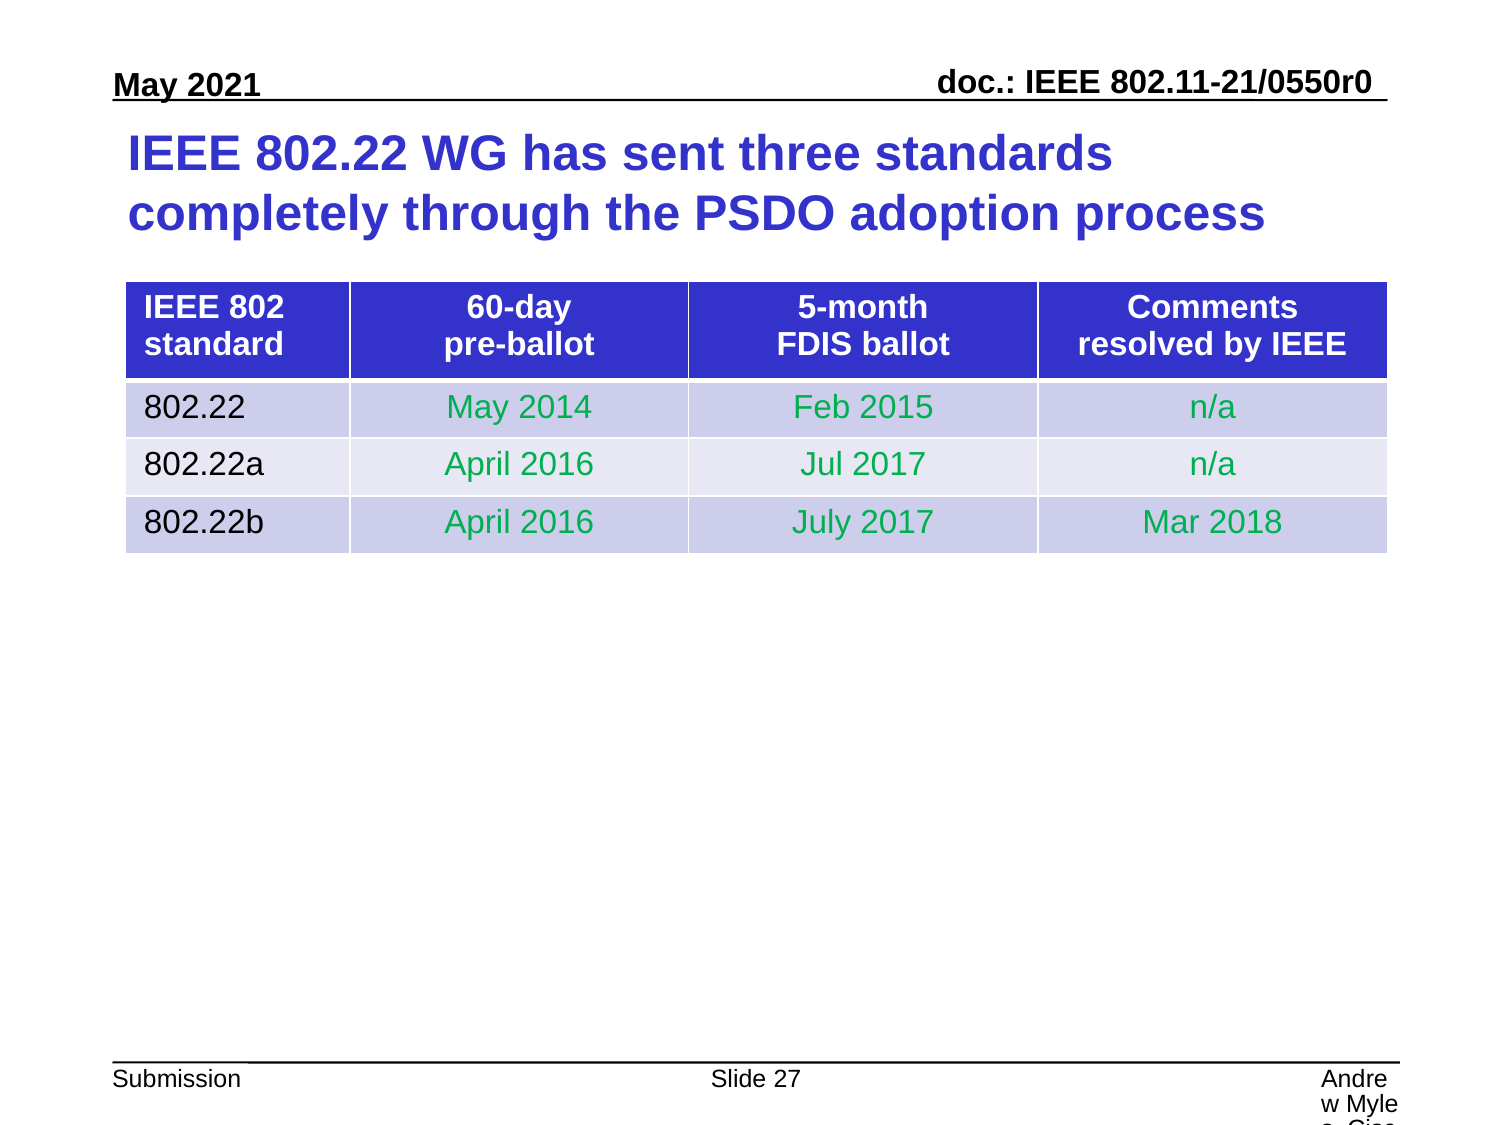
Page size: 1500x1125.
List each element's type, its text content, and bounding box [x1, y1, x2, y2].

table_header 60-day pre-ballot [351, 282, 688, 378]
table_cell Feb 2015 [689, 383, 1037, 437]
table_header Comments resolved by IEEE [1039, 282, 1387, 378]
table_header IEEE 802 standard [126, 282, 349, 378]
slide_number Slide 27 [709, 1061, 803, 1093]
table_cell Jul 2017 [689, 439, 1037, 495]
table_cell 802.22a [126, 439, 349, 495]
table_cell 802.22b [126, 497, 349, 553]
title IEEE 802.22 WG has sent three standards completely through the PSDO adoption process [112, 112, 1388, 288]
table_cell 802.22 [126, 383, 349, 437]
table_cell n/a [1039, 383, 1387, 437]
table_cell July 2017 [689, 497, 1037, 553]
table_cell April 2016 [351, 497, 688, 553]
table_header 5-month FDIS ballot [689, 282, 1037, 378]
table_cell May 2014 [351, 383, 688, 437]
table_cell n/a [1039, 439, 1387, 495]
footer Andrew Myles, Cisco [1320, 1061, 1402, 1093]
table_cell Mar 2018 [1039, 497, 1387, 553]
table_cell April 2016 [351, 439, 688, 495]
